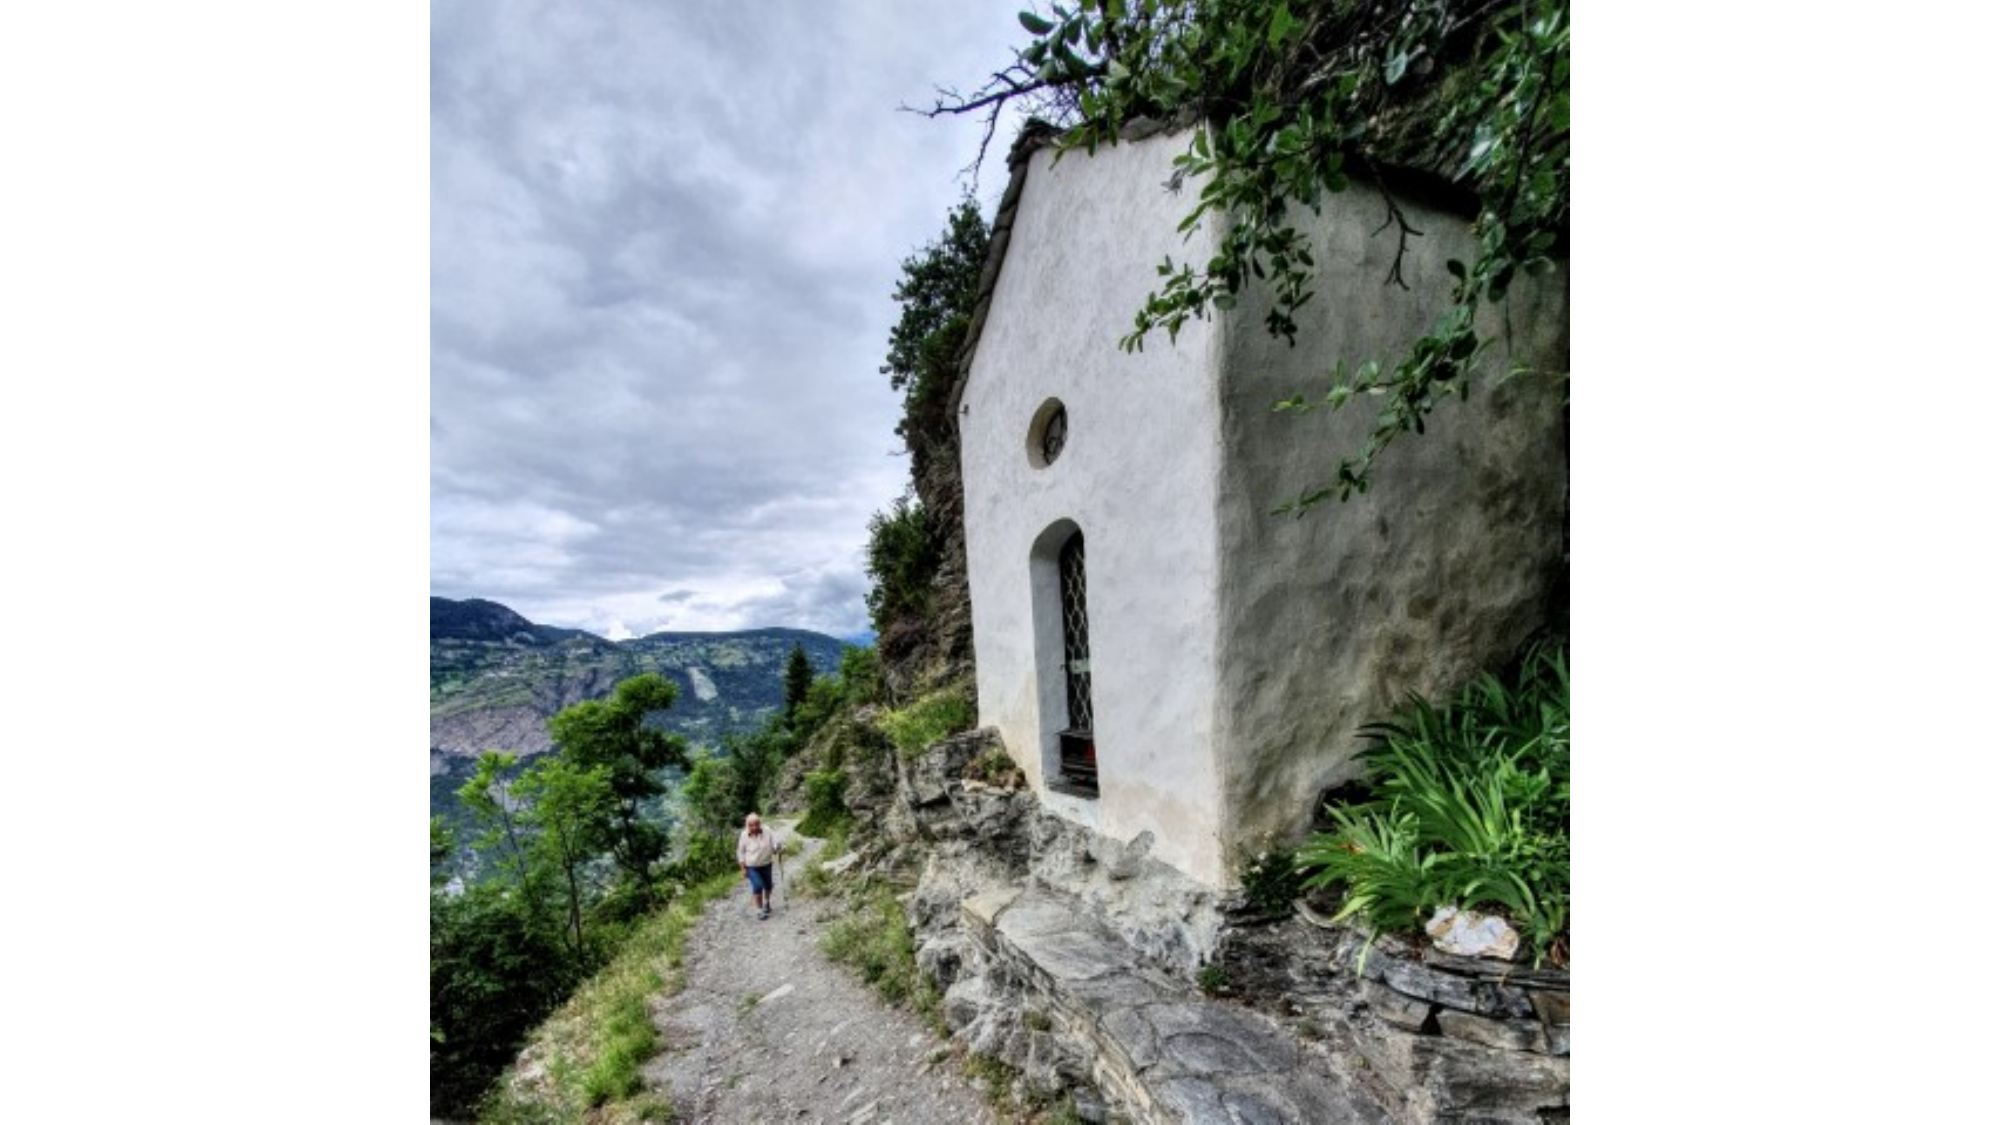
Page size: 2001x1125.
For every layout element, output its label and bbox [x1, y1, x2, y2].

picture [430, 0, 1570, 1125]
